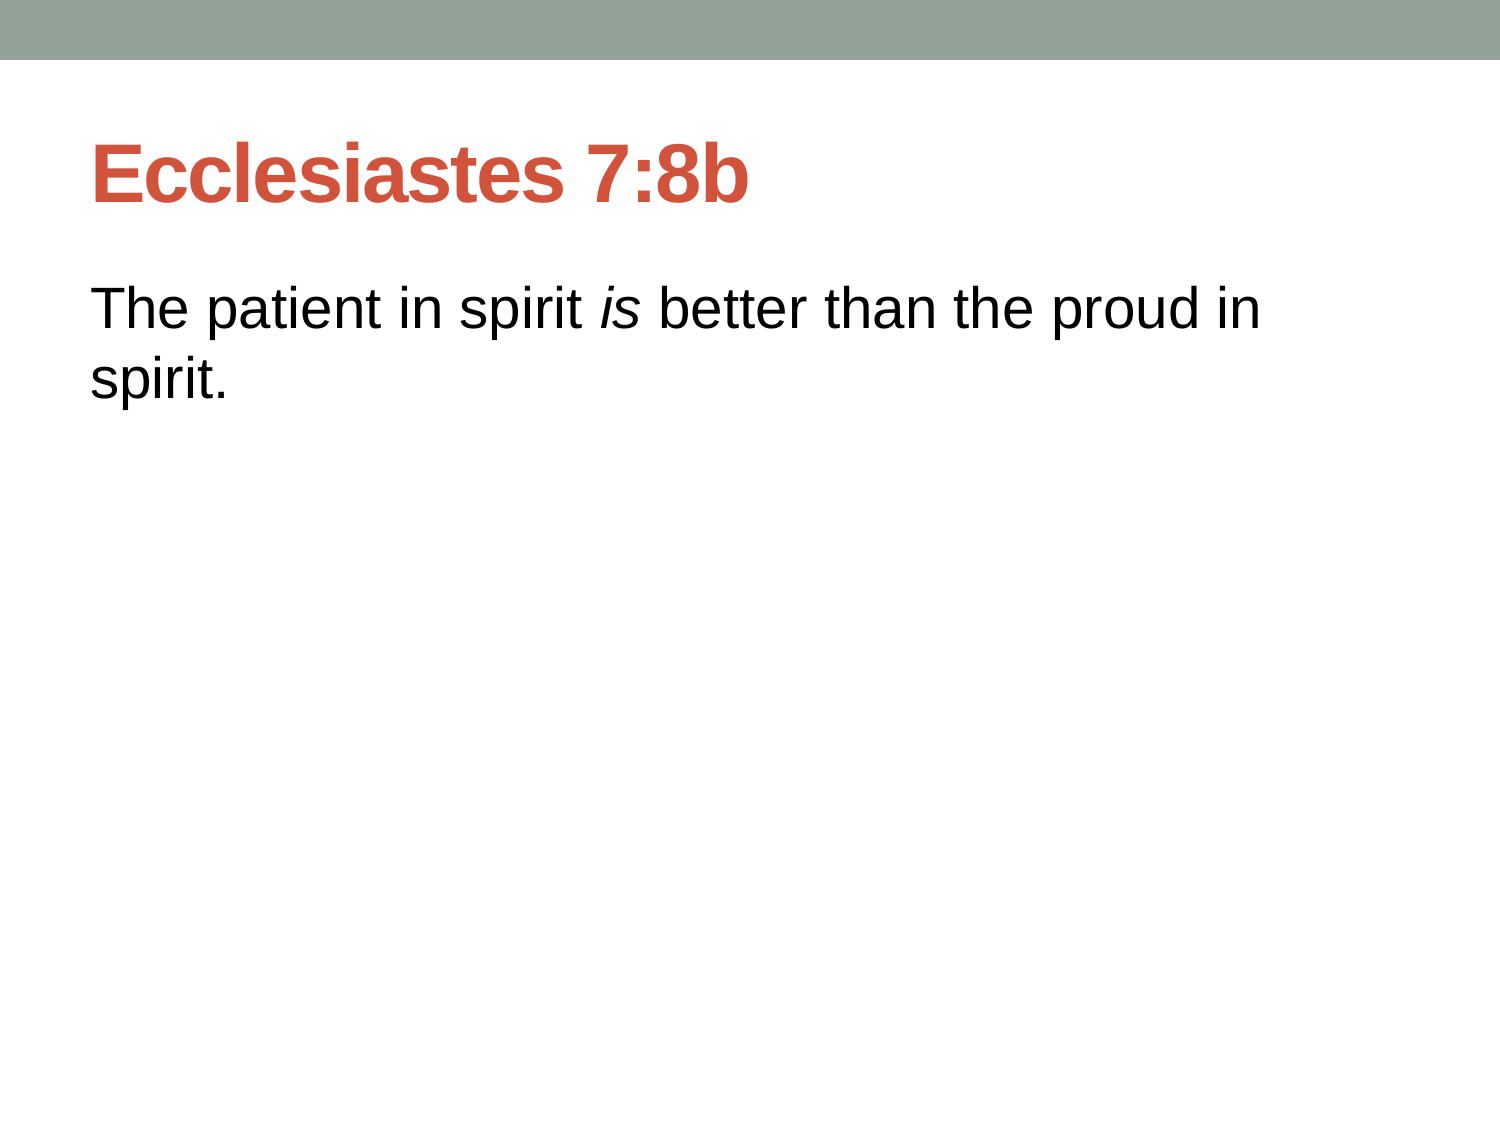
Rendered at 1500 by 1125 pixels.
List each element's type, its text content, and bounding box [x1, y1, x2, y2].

title Ecclesiastes 7:8b [75, 87, 1425, 250]
list The patient in spirit is better than the proud in spirit. [75, 262, 1425, 1063]
